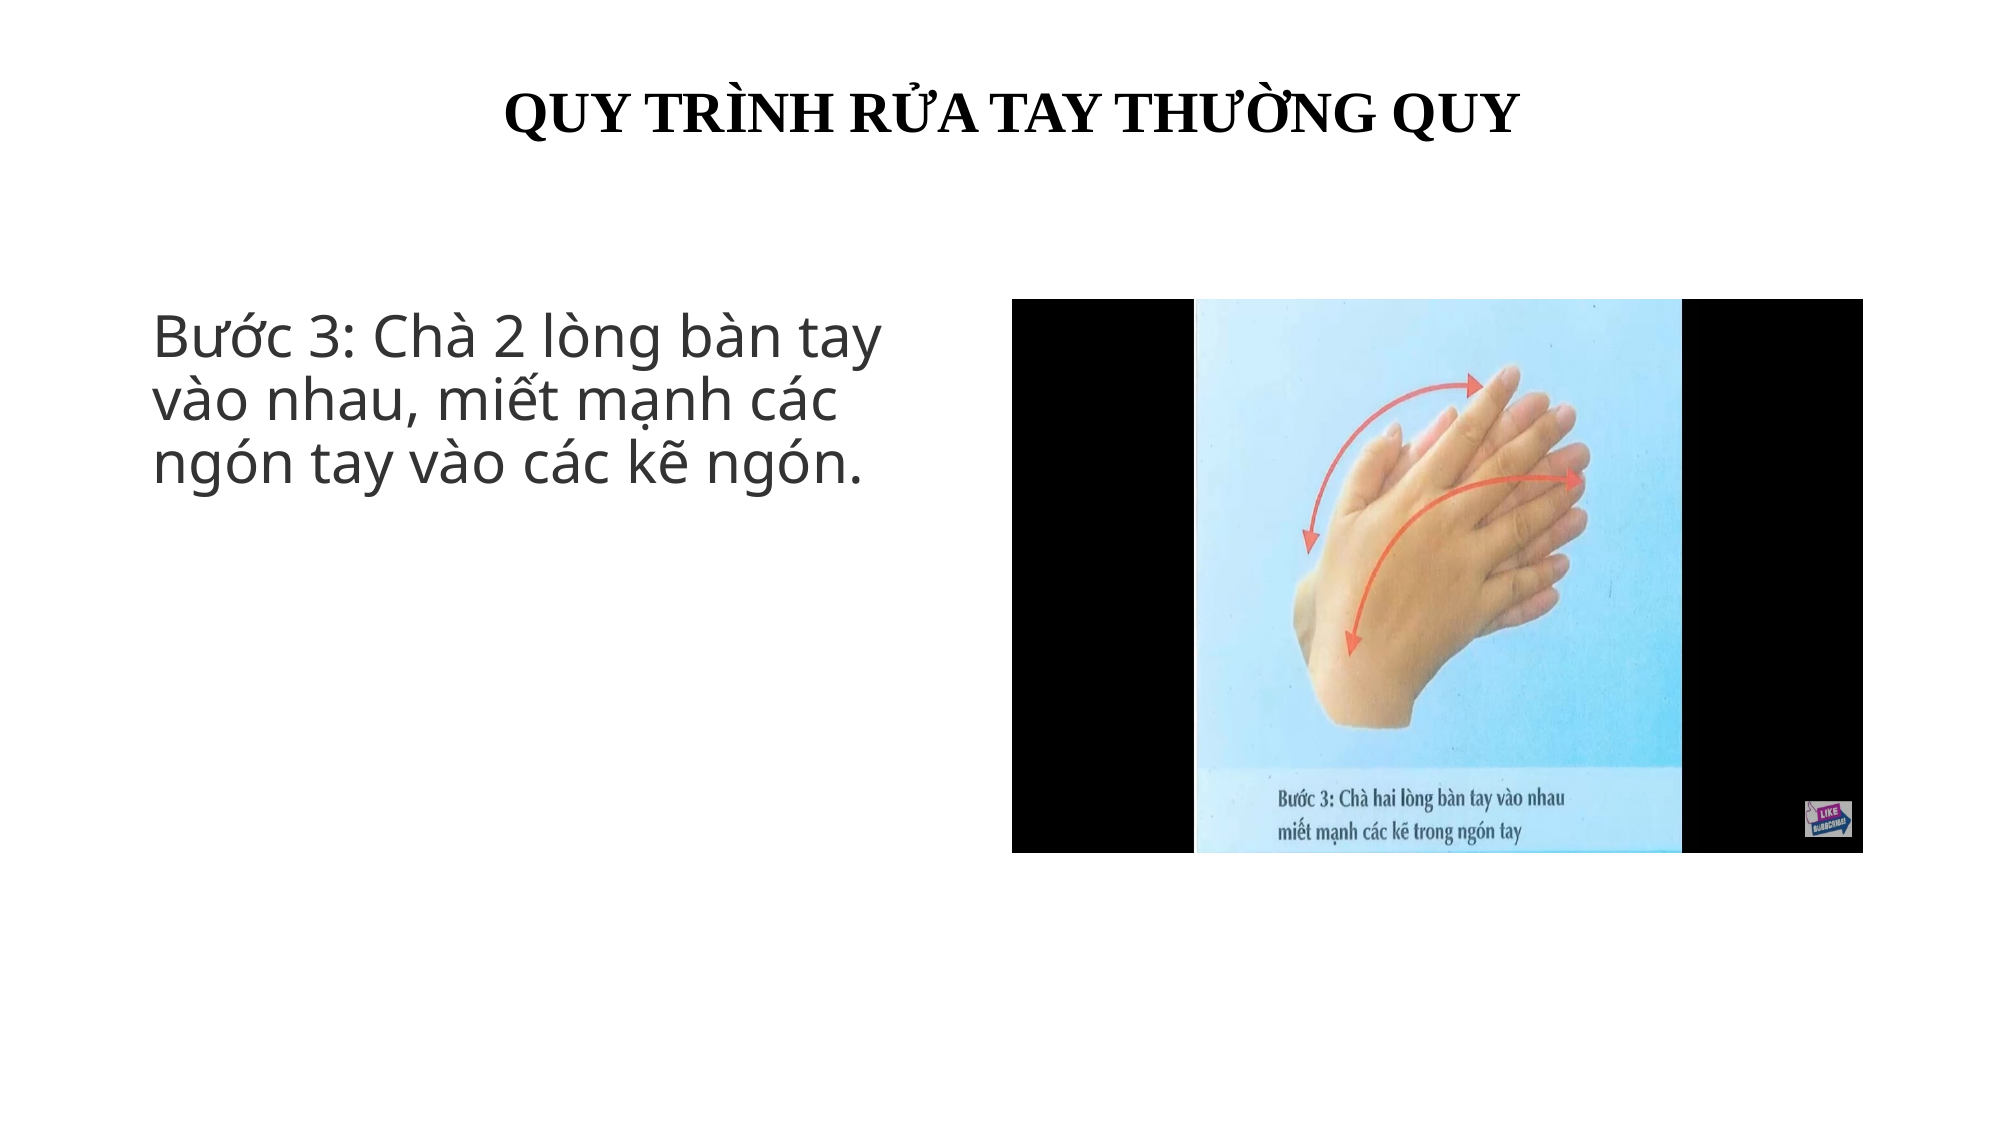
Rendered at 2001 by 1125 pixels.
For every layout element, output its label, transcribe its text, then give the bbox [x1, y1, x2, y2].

title QUY TRÌNH RỬA TAY THƯỜNG QUY [150, 64, 1875, 164]
list Bước 3: Chà 2 lòng bàn tay vào nhau, miết mạnh các ngón tay vào các kẽ ngón. [137, 299, 988, 1014]
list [1012, 299, 1863, 853]
